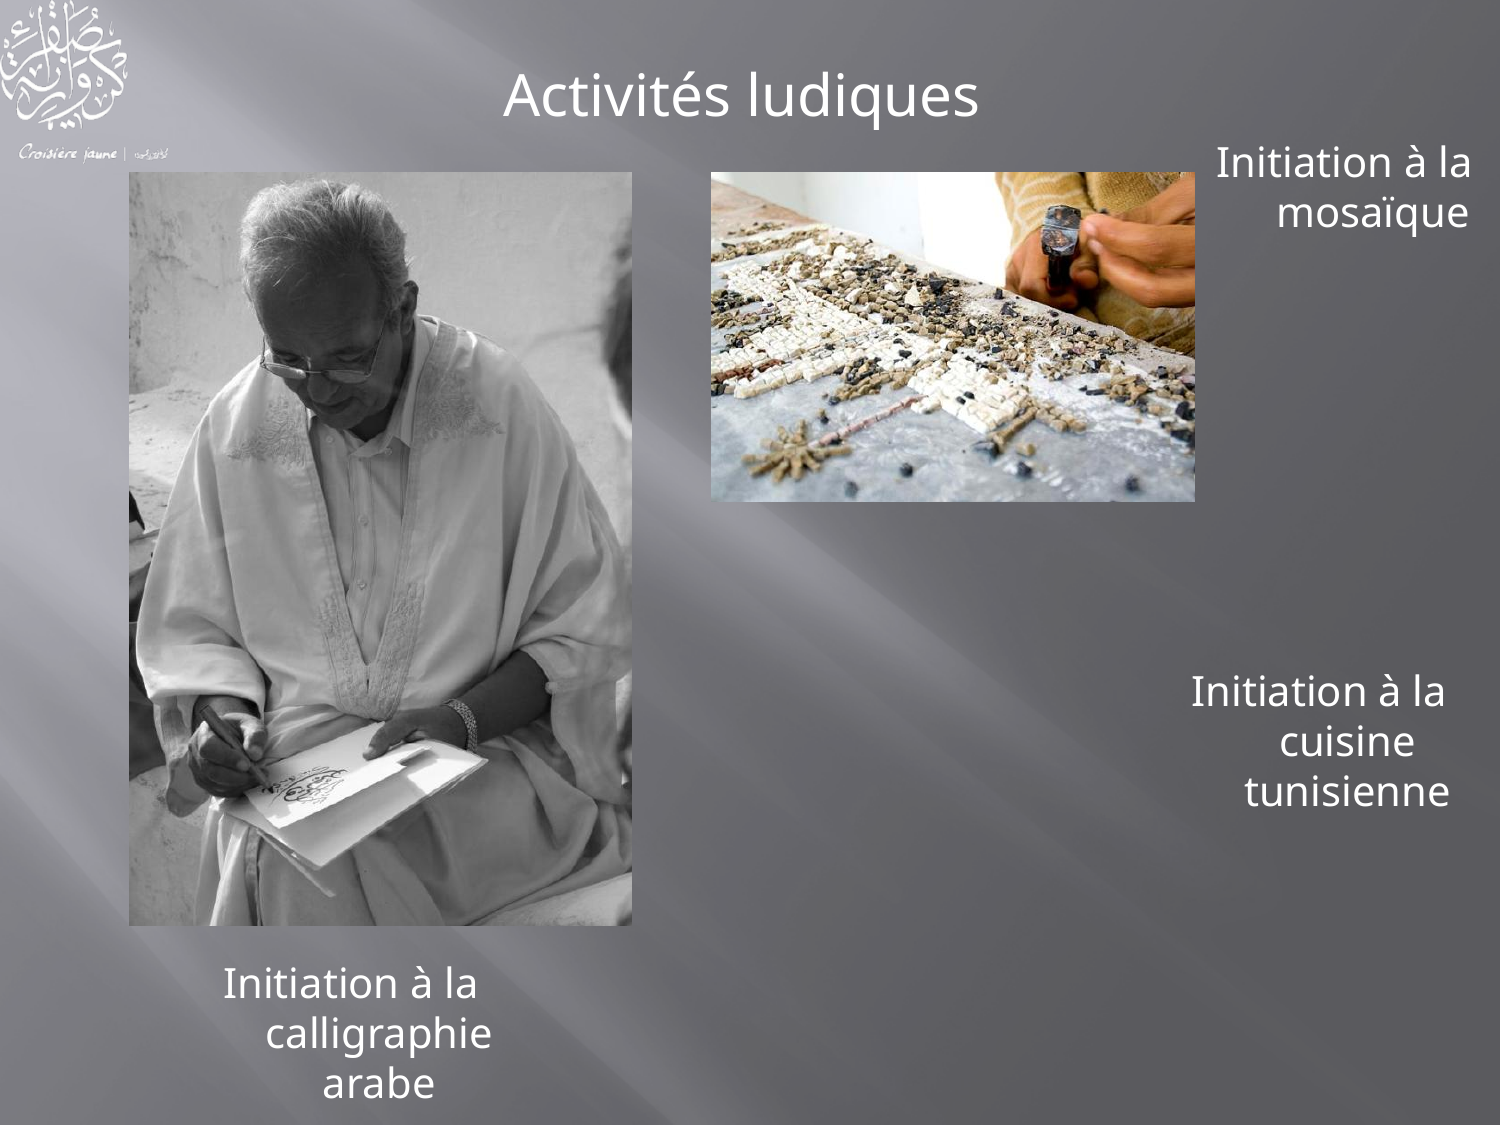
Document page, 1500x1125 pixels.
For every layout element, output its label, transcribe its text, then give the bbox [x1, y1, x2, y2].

picture [0, 0, 168, 164]
picture [129, 172, 633, 927]
picture [711, 171, 1196, 502]
text_box Initiation à la mosaïque [1189, 128, 1500, 196]
text_box Initiation à la calligraphie arabe [170, 969, 532, 1016]
text_box Activités ludiques [209, 50, 1425, 118]
text_box Initiation à la cuisine tunisienne [1138, 656, 1500, 724]
